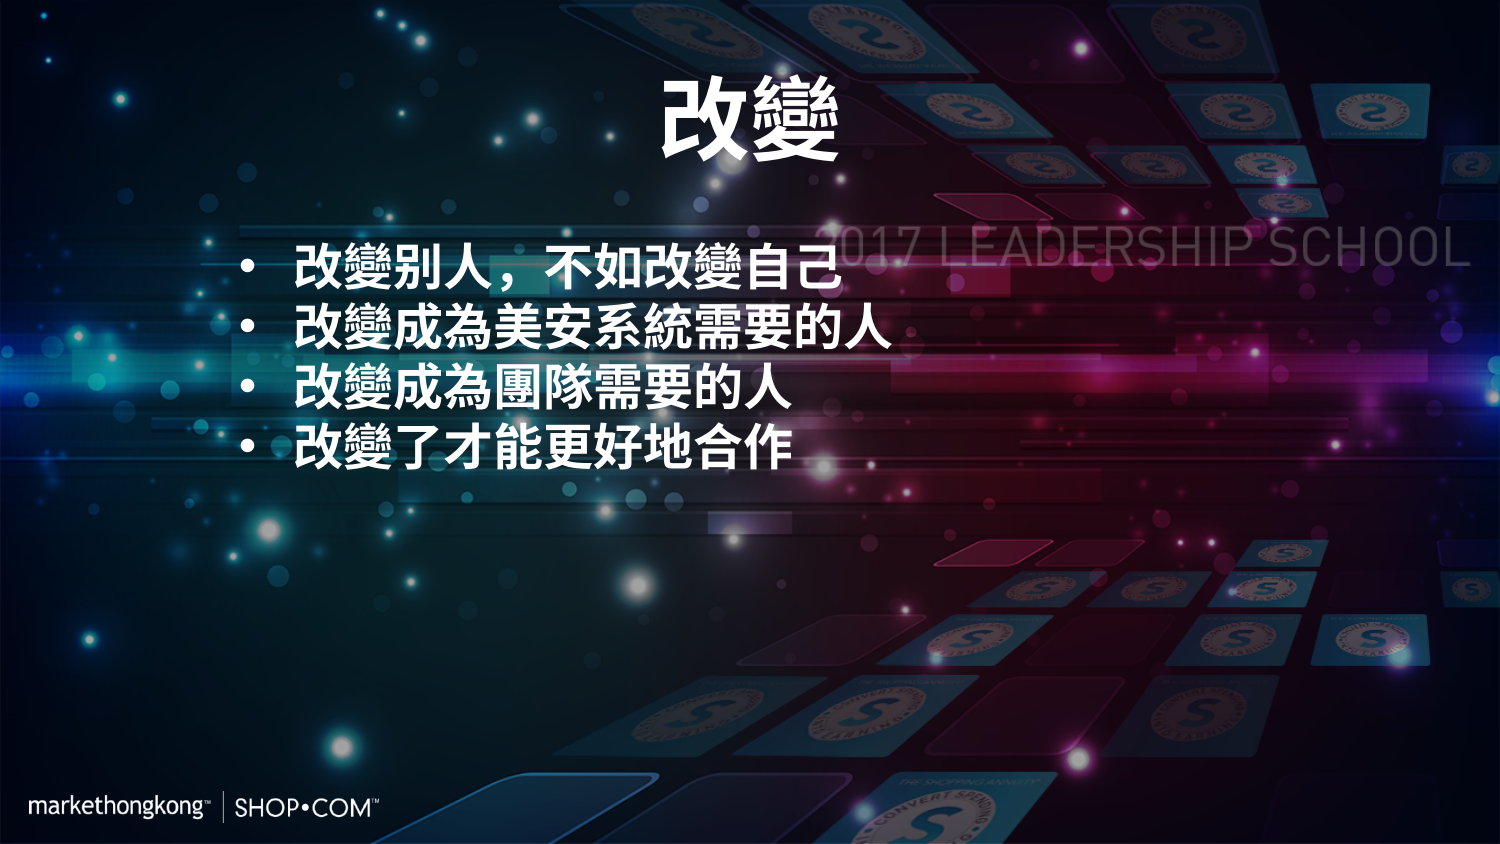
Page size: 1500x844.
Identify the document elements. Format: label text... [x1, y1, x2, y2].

text_box 改變 [90, 42, 1410, 206]
text_box 改變别人，不如改變自己 改變成為美安系統需要的人 改變成為團隊需要的人 改變了才能更好地合作 [233, 230, 1267, 482]
picture [0, 0, 1500, 844]
